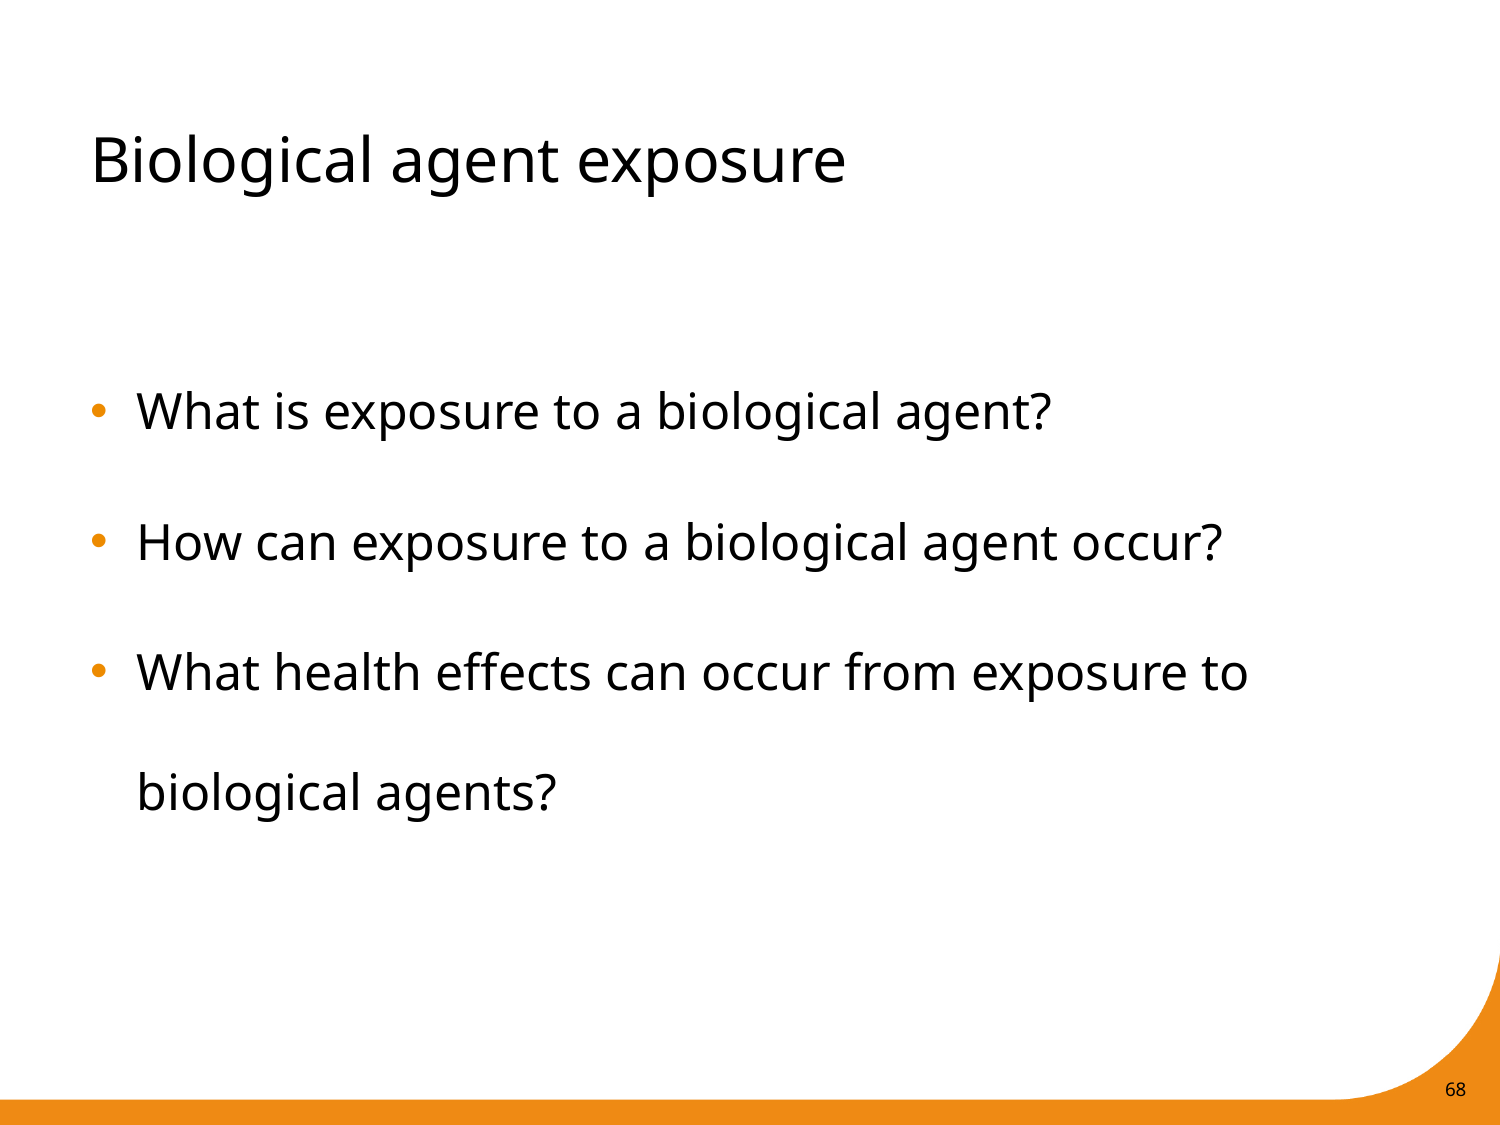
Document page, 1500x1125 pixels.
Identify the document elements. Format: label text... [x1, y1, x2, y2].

list What is exposure to a biological agent? How can exposure to a biological agent occur? What health effects can occur from exposure to biological agents? [74, 312, 1436, 1013]
slide_number 68 [1417, 1060, 1494, 1121]
title Biological agent exposure [74, 112, 1436, 281]
picture [0, 0, 1500, 1125]
